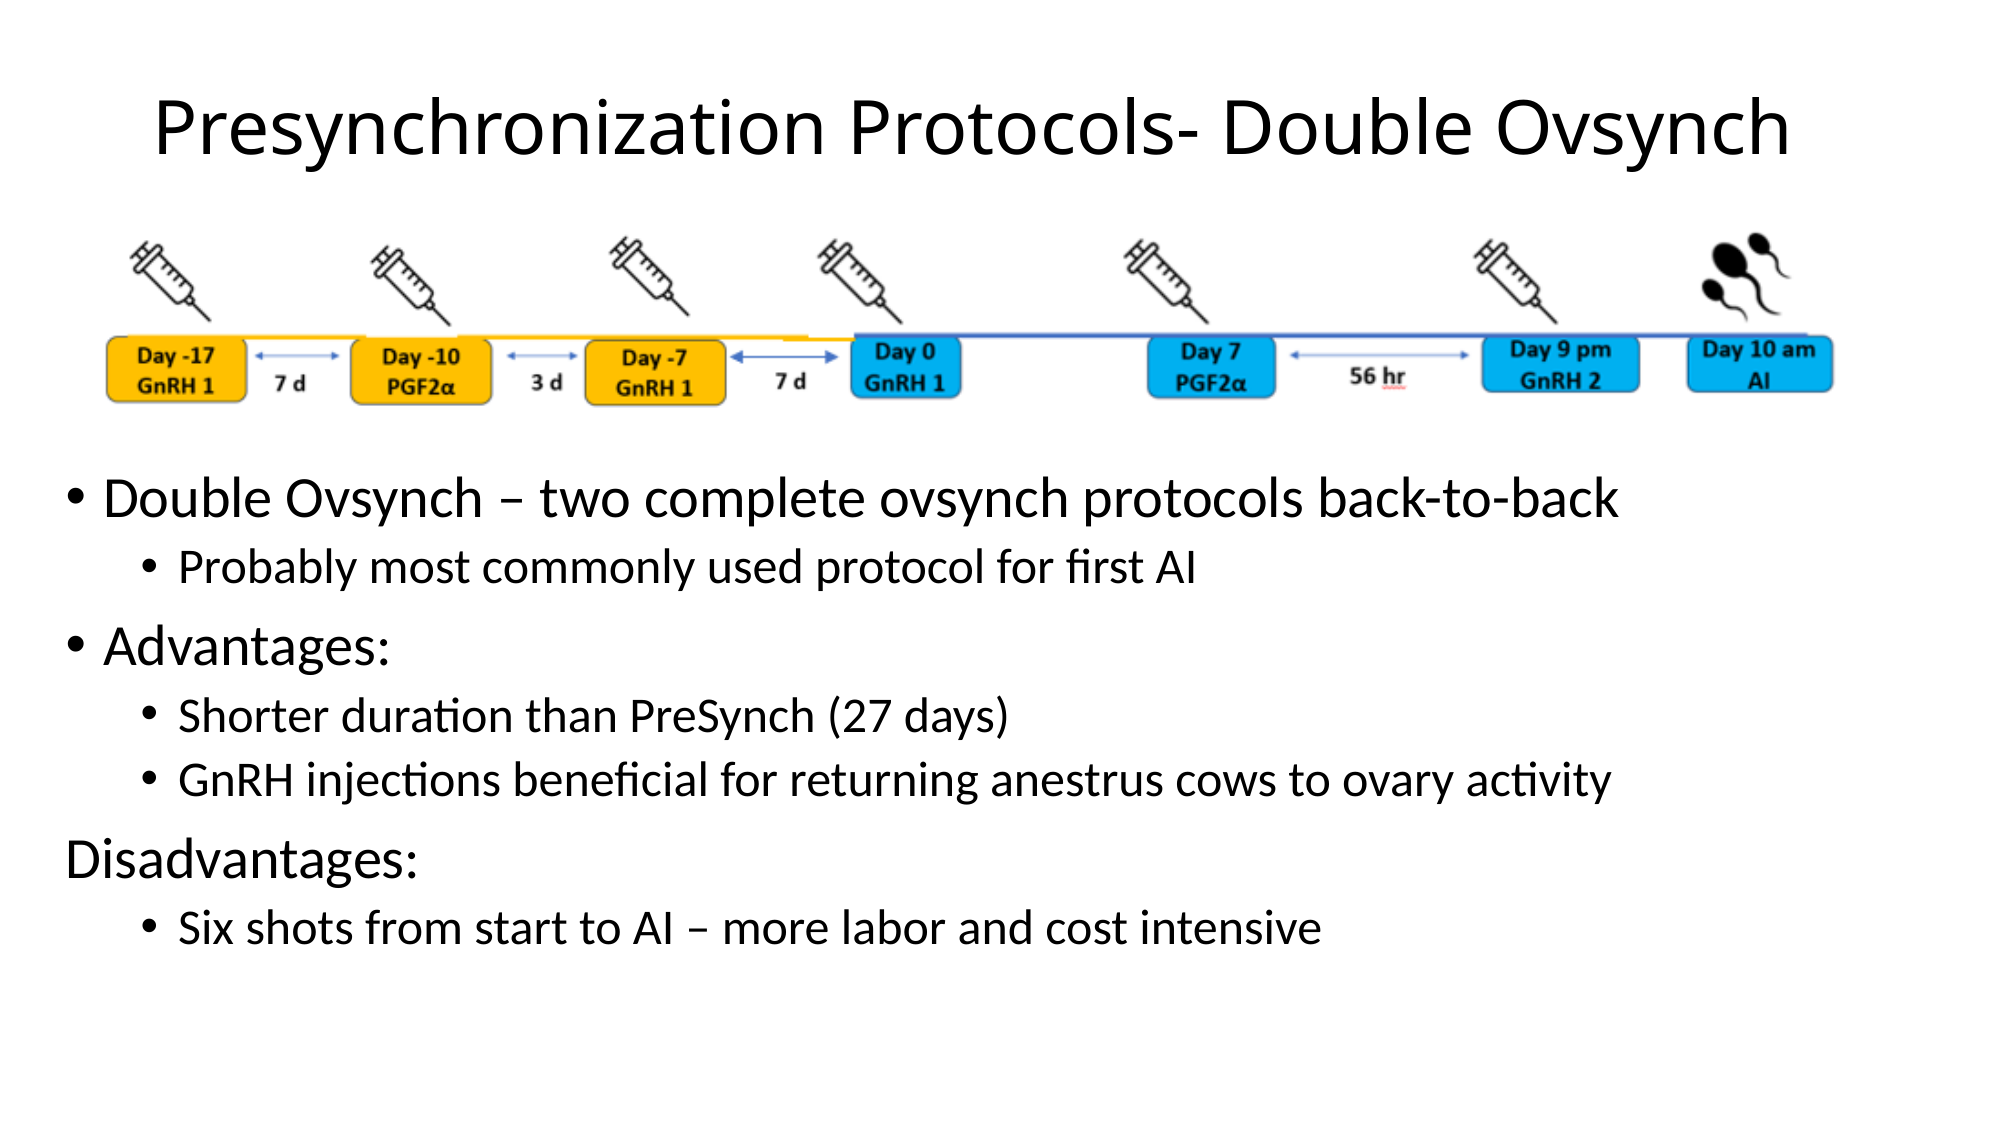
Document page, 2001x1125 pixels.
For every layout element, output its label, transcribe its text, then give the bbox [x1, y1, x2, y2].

picture [90, 228, 1850, 417]
title Presynchronization Protocols- Double Ovsynch [137, 43, 1863, 218]
list Double Ovsynch – two complete ovsynch protocols back-to-back Probably most commonly used protocol for first AI Advantages: Shorter duration than PreSynch (27 days) GnRH injections beneficial for returning anestrus cows to ovary activity Disadvantages: Six shots from start to AI – more labor and cost intensive [50, 460, 1863, 1066]
